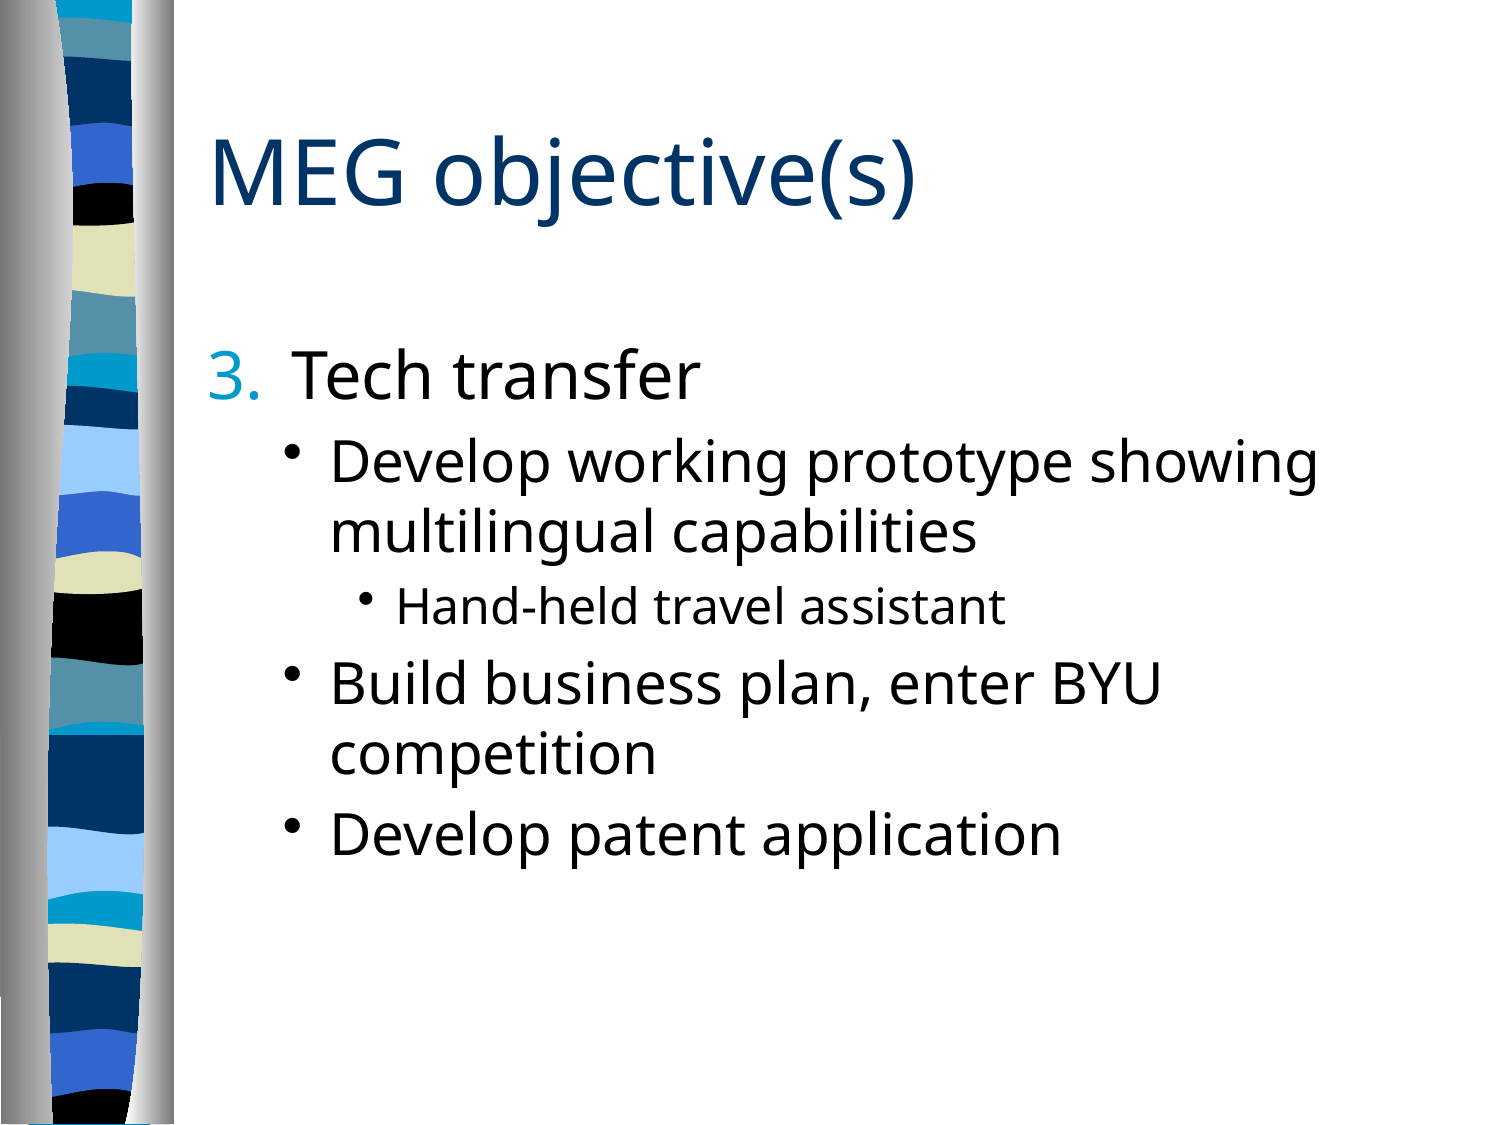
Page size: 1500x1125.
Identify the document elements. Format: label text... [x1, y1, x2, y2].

list Tech transfer Develop working prototype showing multilingual capabilities Hand-held travel assistant Build business plan, enter BYU competition Develop patent application [192, 324, 1468, 1001]
title MEG objective(s) [192, 74, 1468, 263]
